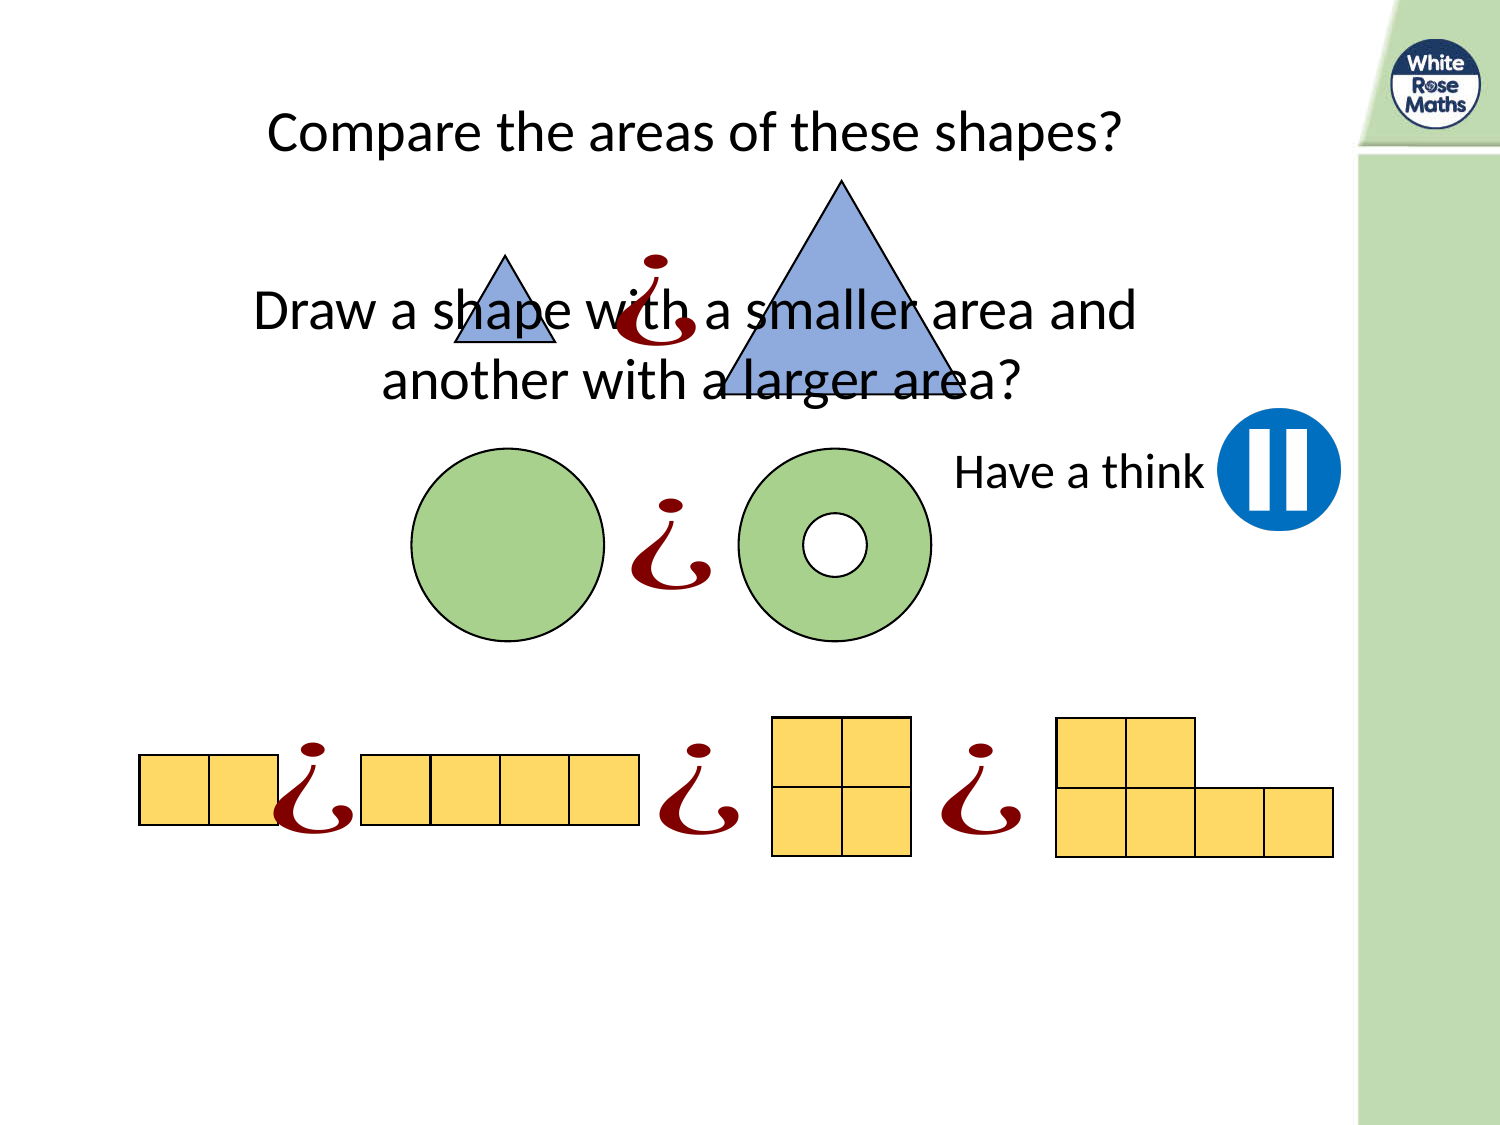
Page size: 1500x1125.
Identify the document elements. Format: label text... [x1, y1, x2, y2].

text_box [841, 788, 912, 857]
text_box [1194, 787, 1263, 858]
text_box [499, 253, 511, 263]
text_box [568, 754, 640, 826]
text_box [1263, 787, 1334, 858]
text_box [1125, 717, 1196, 789]
text_box [208, 754, 279, 826]
text_box [499, 754, 568, 826]
text_box [771, 788, 841, 857]
text_box [138, 754, 208, 826]
text_box [410, 447, 606, 643]
text_box [1055, 717, 1125, 789]
text_box [792, 178, 891, 263]
text_box [429, 754, 499, 826]
picture [0, 0, 1500, 1125]
text_box [360, 754, 429, 826]
text_box [841, 716, 912, 788]
text_box [1125, 789, 1194, 858]
text_box [737, 447, 933, 643]
text_box [1055, 789, 1125, 858]
text_box [802, 512, 868, 578]
text_box [771, 716, 841, 788]
text_box Have a think [939, 431, 1217, 507]
text_box Draw a shape with a smaller area and another with a larger area? [138, 263, 1267, 419]
